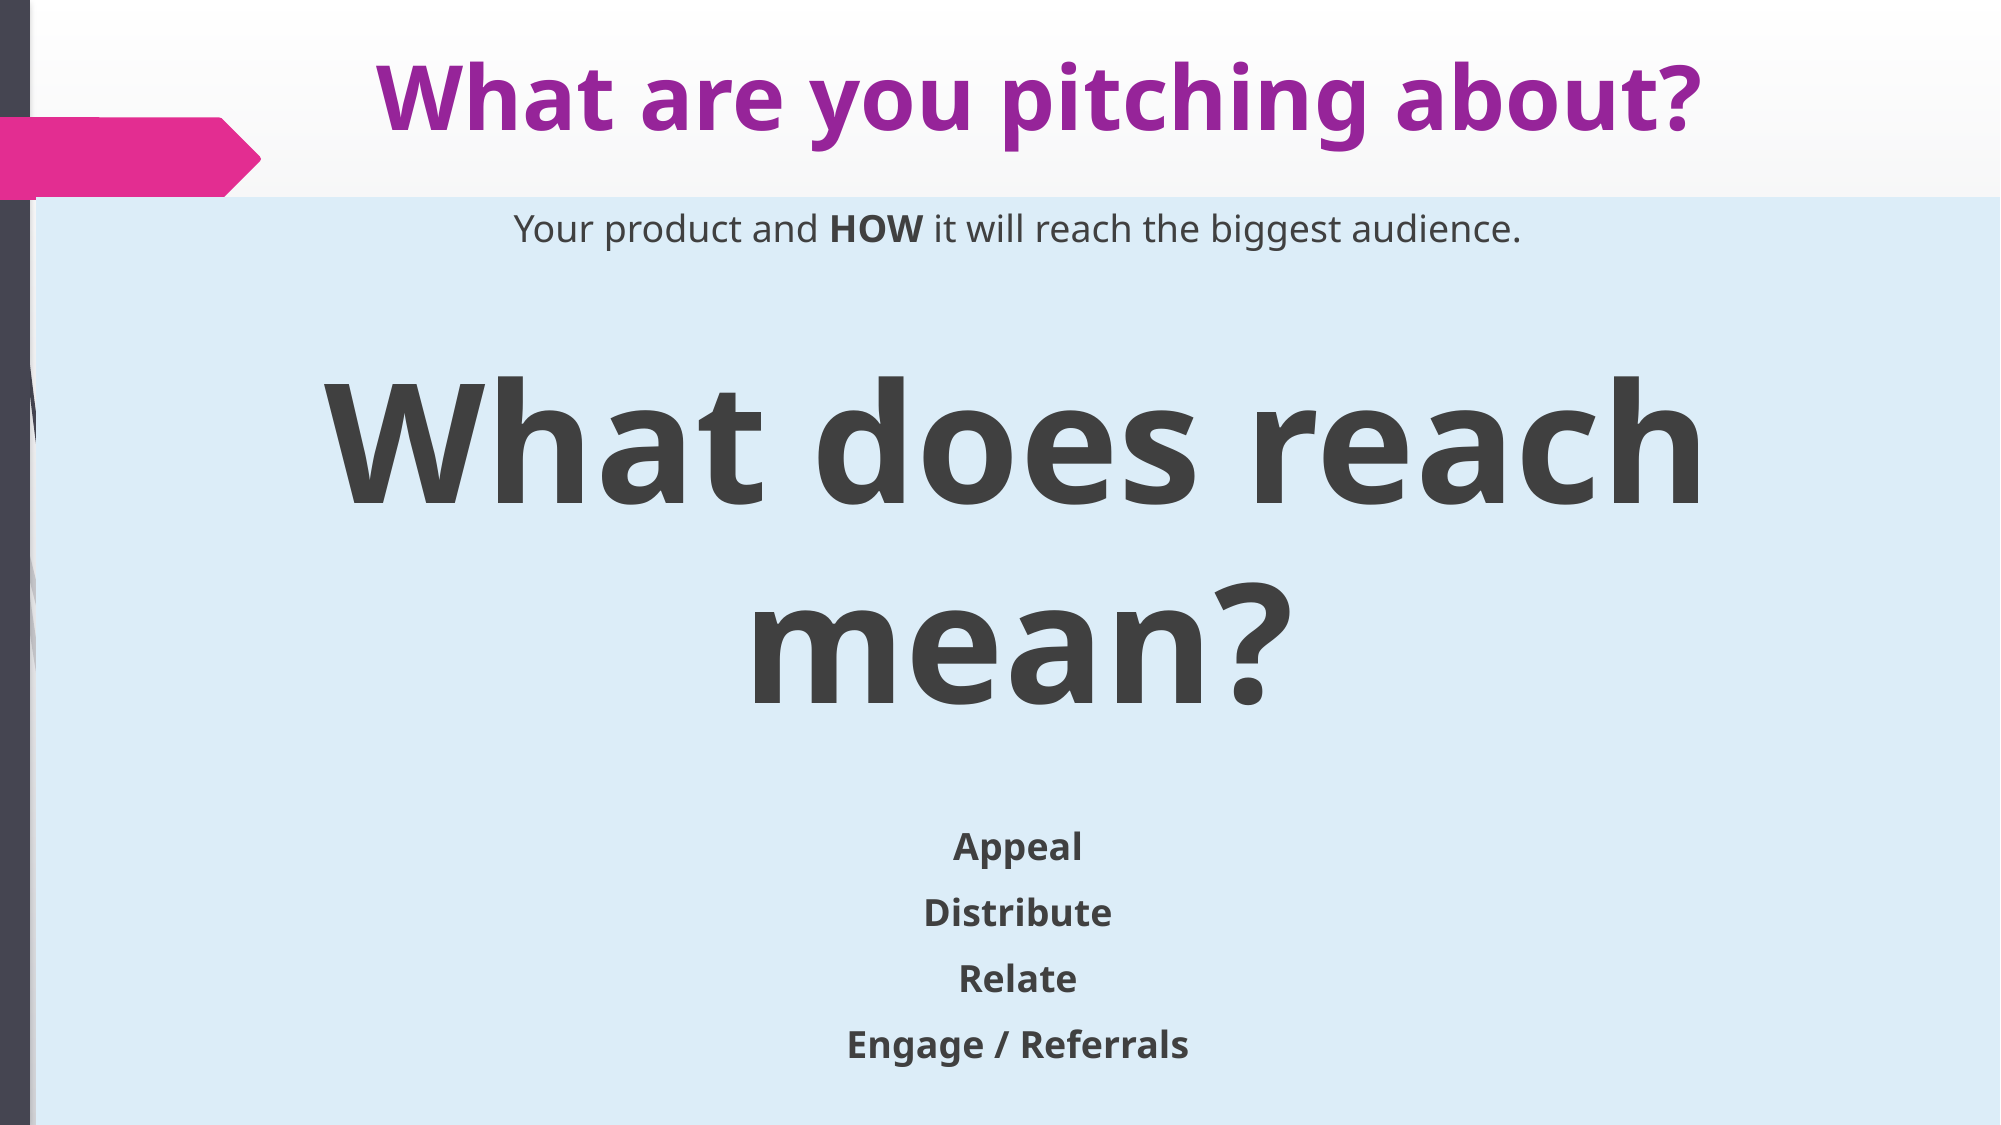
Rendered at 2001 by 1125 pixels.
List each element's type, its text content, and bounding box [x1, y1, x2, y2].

title What are you pitching about? [361, 32, 1824, 197]
list Your product and HOW it will reach the biggest audience. What does reach mean? Appeal Distribute Relate Engage / Referrals [36, 197, 2000, 1125]
